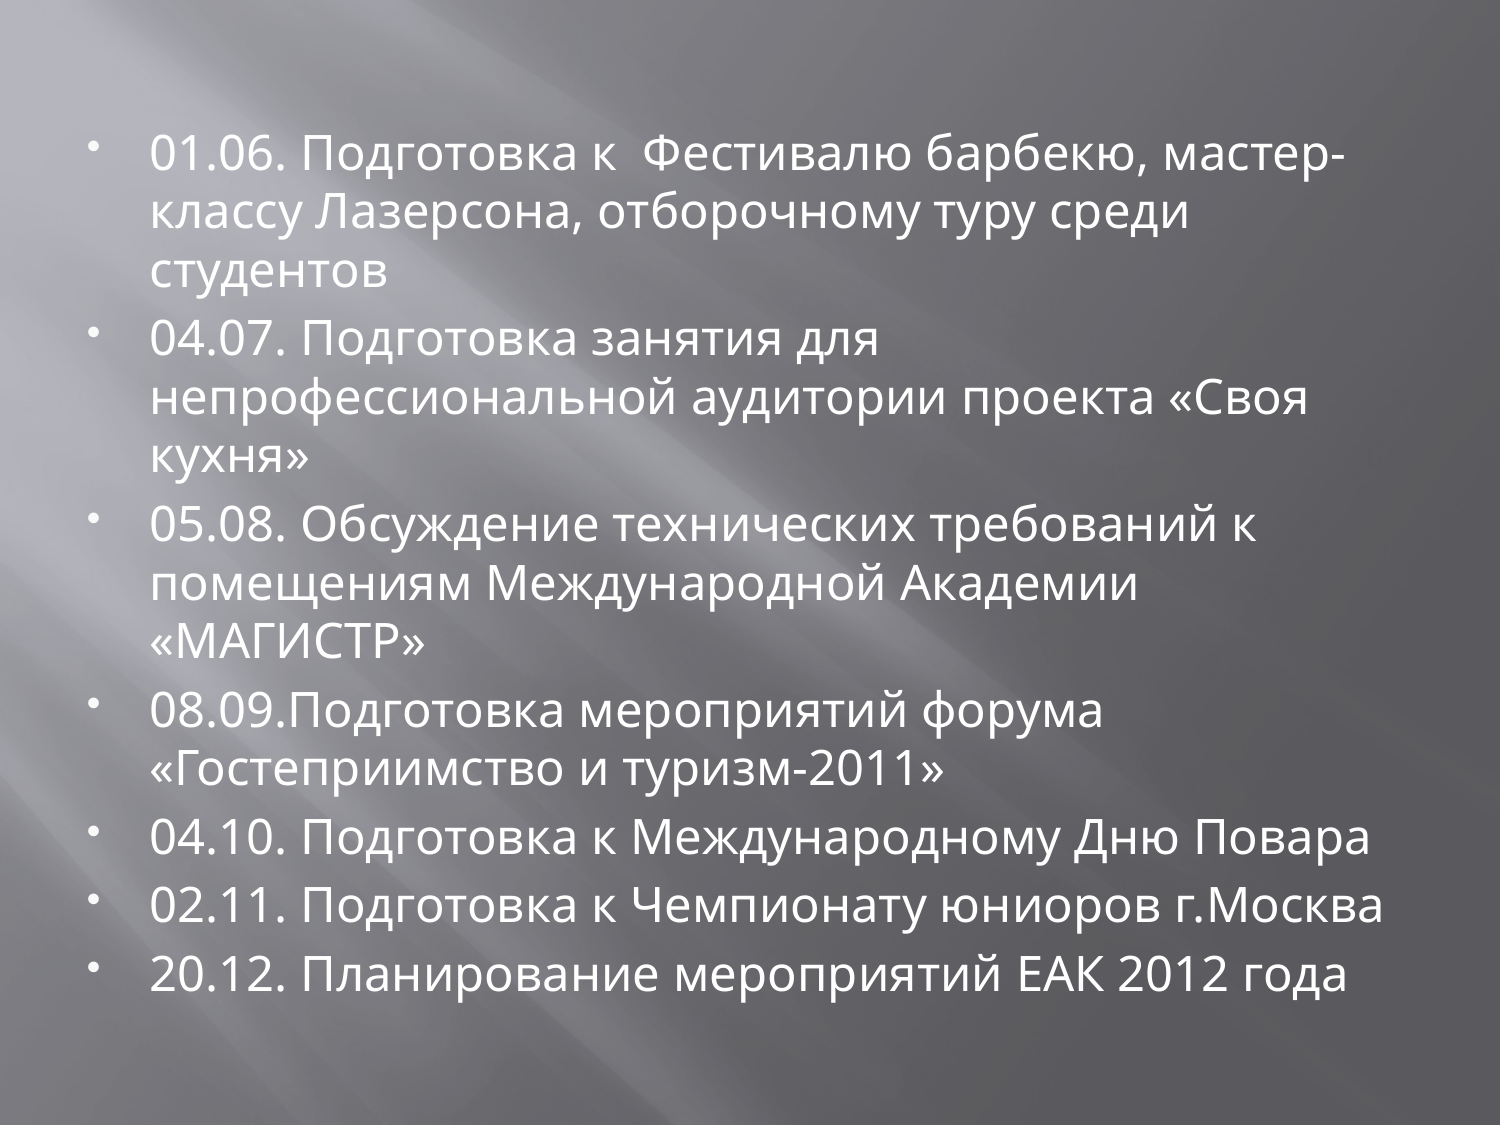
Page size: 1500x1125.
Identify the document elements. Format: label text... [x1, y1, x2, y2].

list 01.06. Подготовка к Фестивалю барбекю, мастер-классу Лазерсона, отборочному туру среди студентов 04.07. Подготовка занятия для непрофессиональной аудитории проекта «Своя кухня» 05.08. Обсуждение технических требований к помещениям Международной Академии «МАГИСТР» 08.09.Подготовка мероприятий форума «Гостеприимство и туризм-2011» 04.10. Подготовка к Международному Дню Повара 02.11. Подготовка к Чемпионату юниоров г.Москва 20.12. Планирование мероприятий ЕАК 2012 года [53, 113, 1425, 1094]
